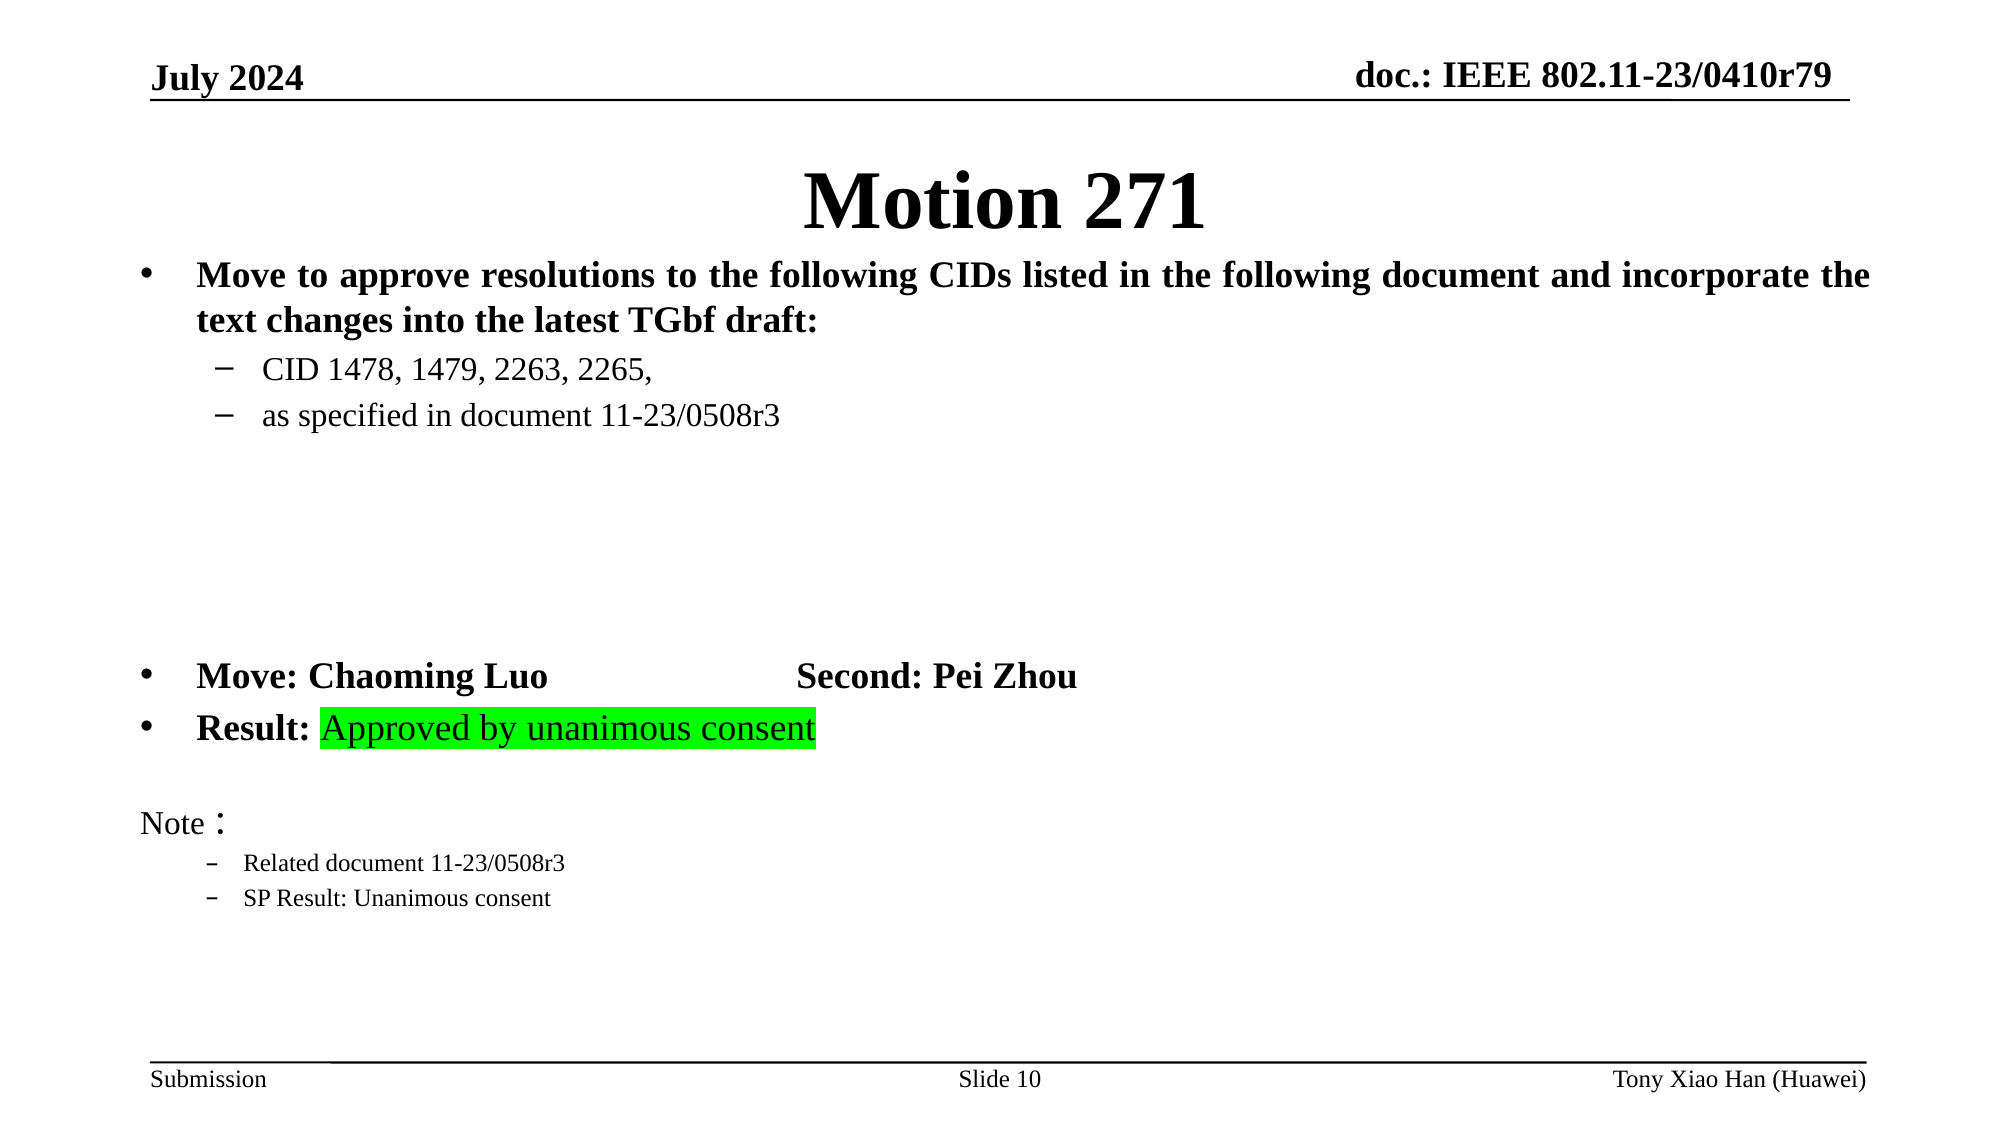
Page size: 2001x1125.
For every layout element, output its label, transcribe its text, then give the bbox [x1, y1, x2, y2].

text_box Motion 271 [368, 137, 1644, 212]
text_box Move to approve resolutions to the following CIDs listed in the following document and incorporate the text changes into the latest TGbf draft: CID 1478, 1479, 2263, 2265, as specified in document 11-23/0508r3 Move: Chaoming Luo Second: Pei Zhou Result: Approved by unanimous consent Note： Related document 11-23/0508r3 SP Result: Unanimous consent [125, 212, 1888, 900]
